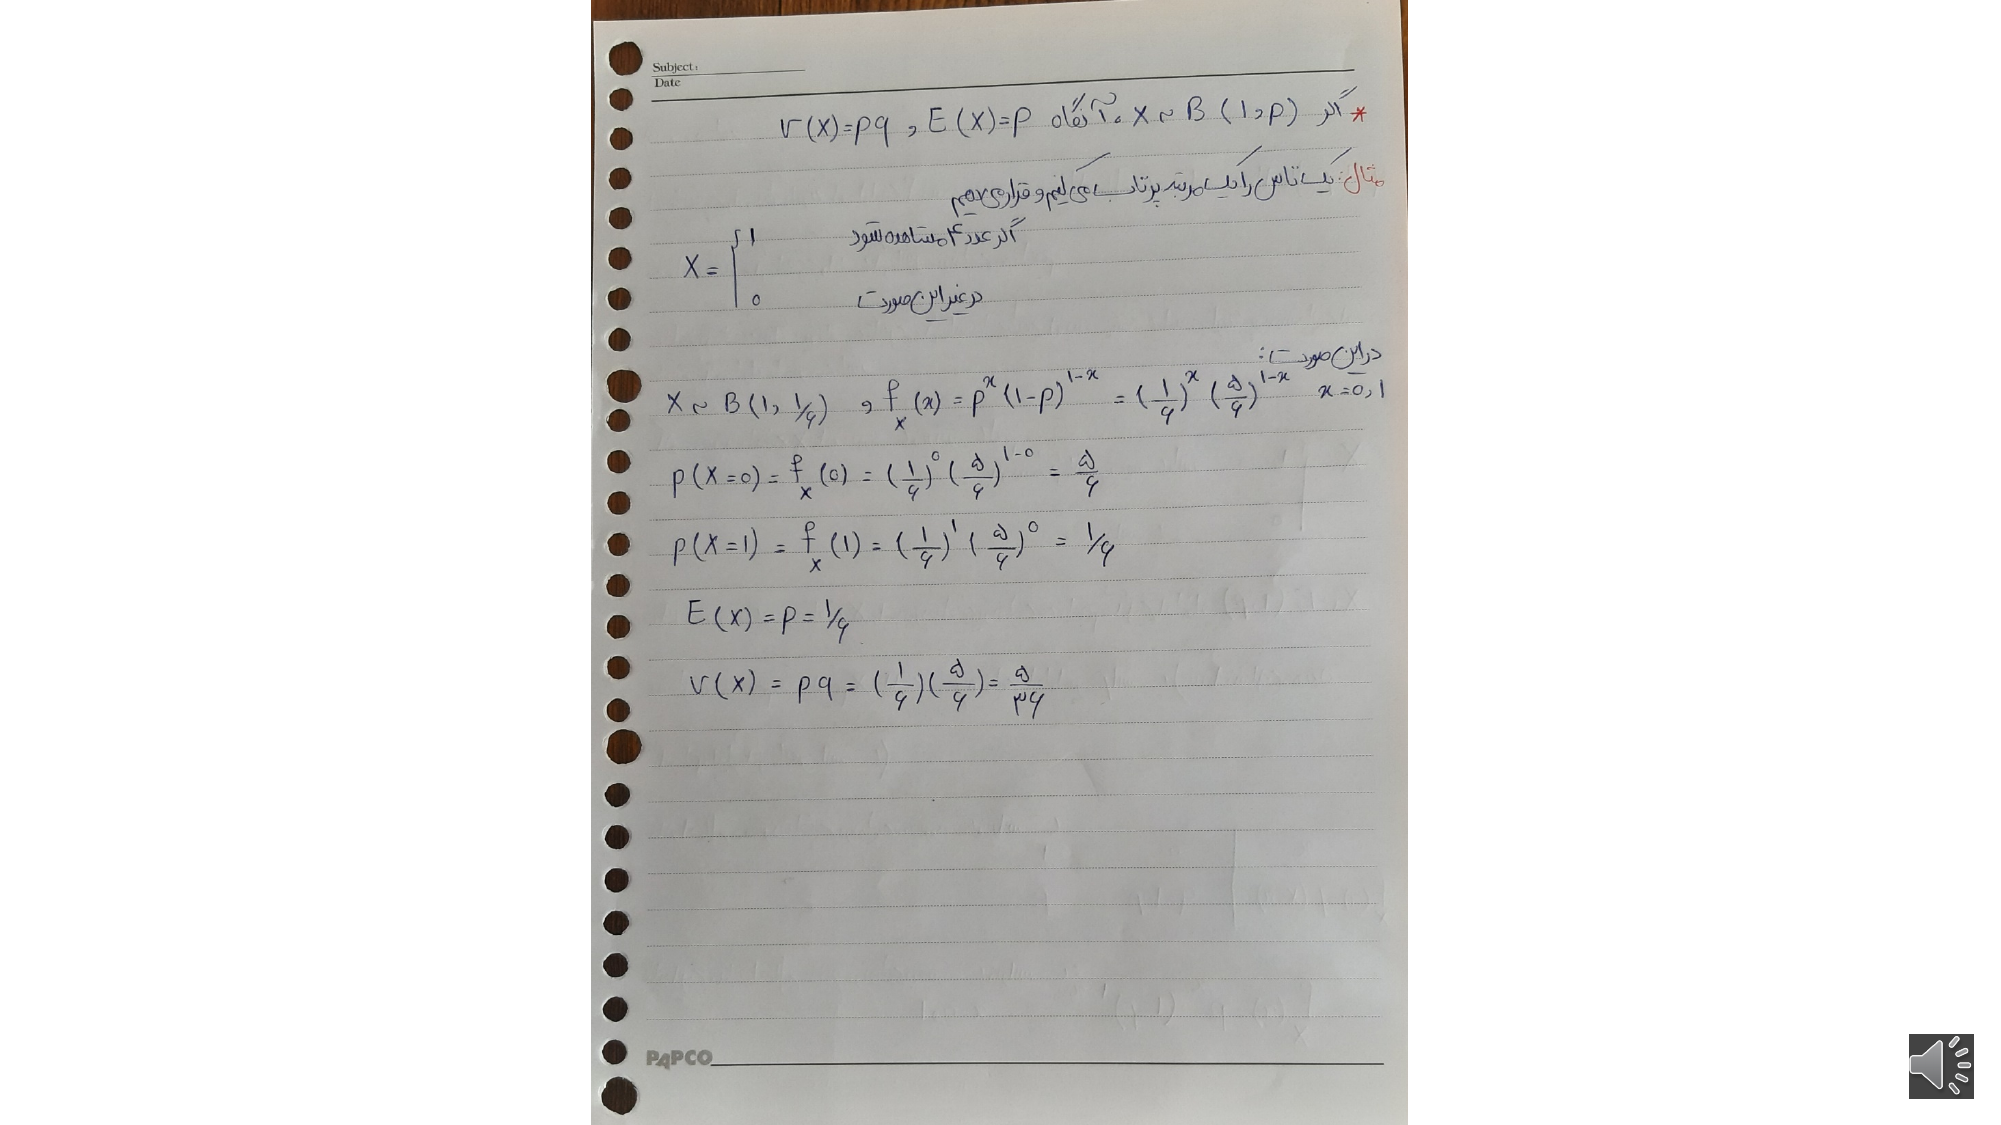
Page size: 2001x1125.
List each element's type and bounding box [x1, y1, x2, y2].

picture [1908, 1033, 1975, 1100]
picture [591, 0, 1408, 1125]
